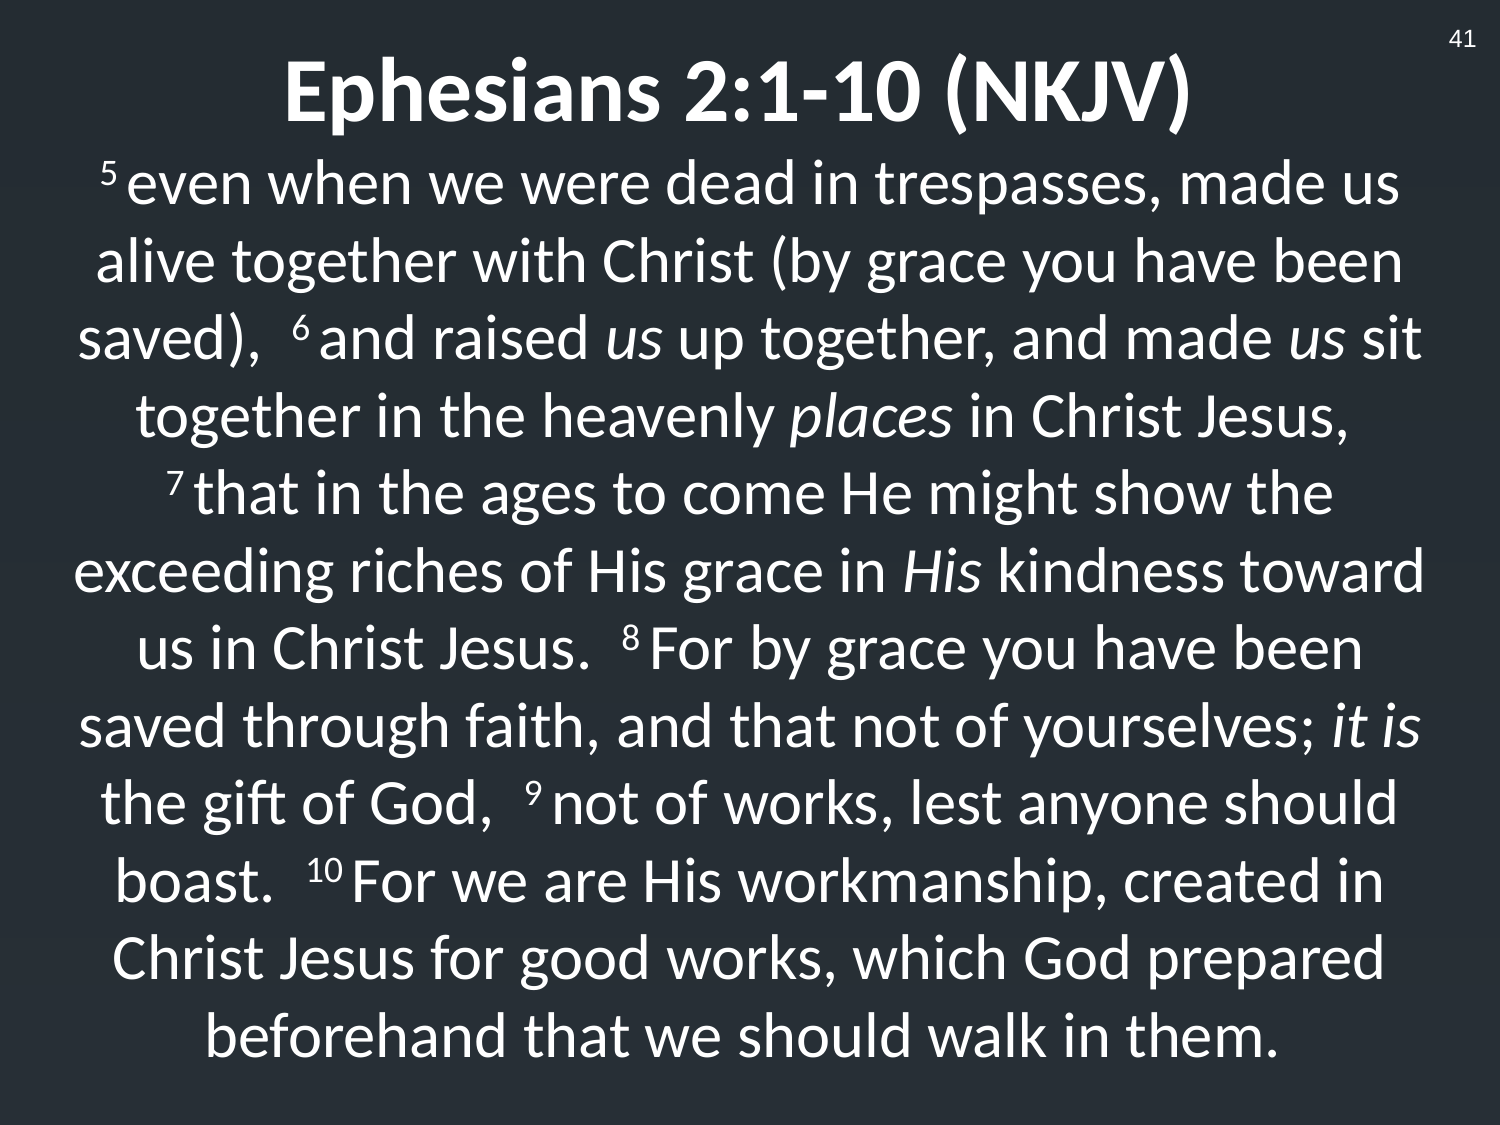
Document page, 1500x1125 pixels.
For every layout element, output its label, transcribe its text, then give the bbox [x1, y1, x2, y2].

text_box Ephesians 2:1-10 (NKJV) 5 even when we were dead in trespasses, made us alive together with Christ (by grace you have been saved), 6 and raised us up together, and made us sit together in the heavenly places in Christ Jesus, 7 that in the ages to come He might show the exceeding riches of His grace in His kindness toward us in Christ Jesus. 8 For by grace you have been saved through faith, and that not of yourselves; it is the gift of God, 9 not of works, lest anyone should boast. 10 For we are His workmanship, created in Christ Jesus for good works, which God prepared beforehand that we should walk in them. [50, 22, 1450, 1078]
slide_number 41 [1337, 12, 1492, 62]
